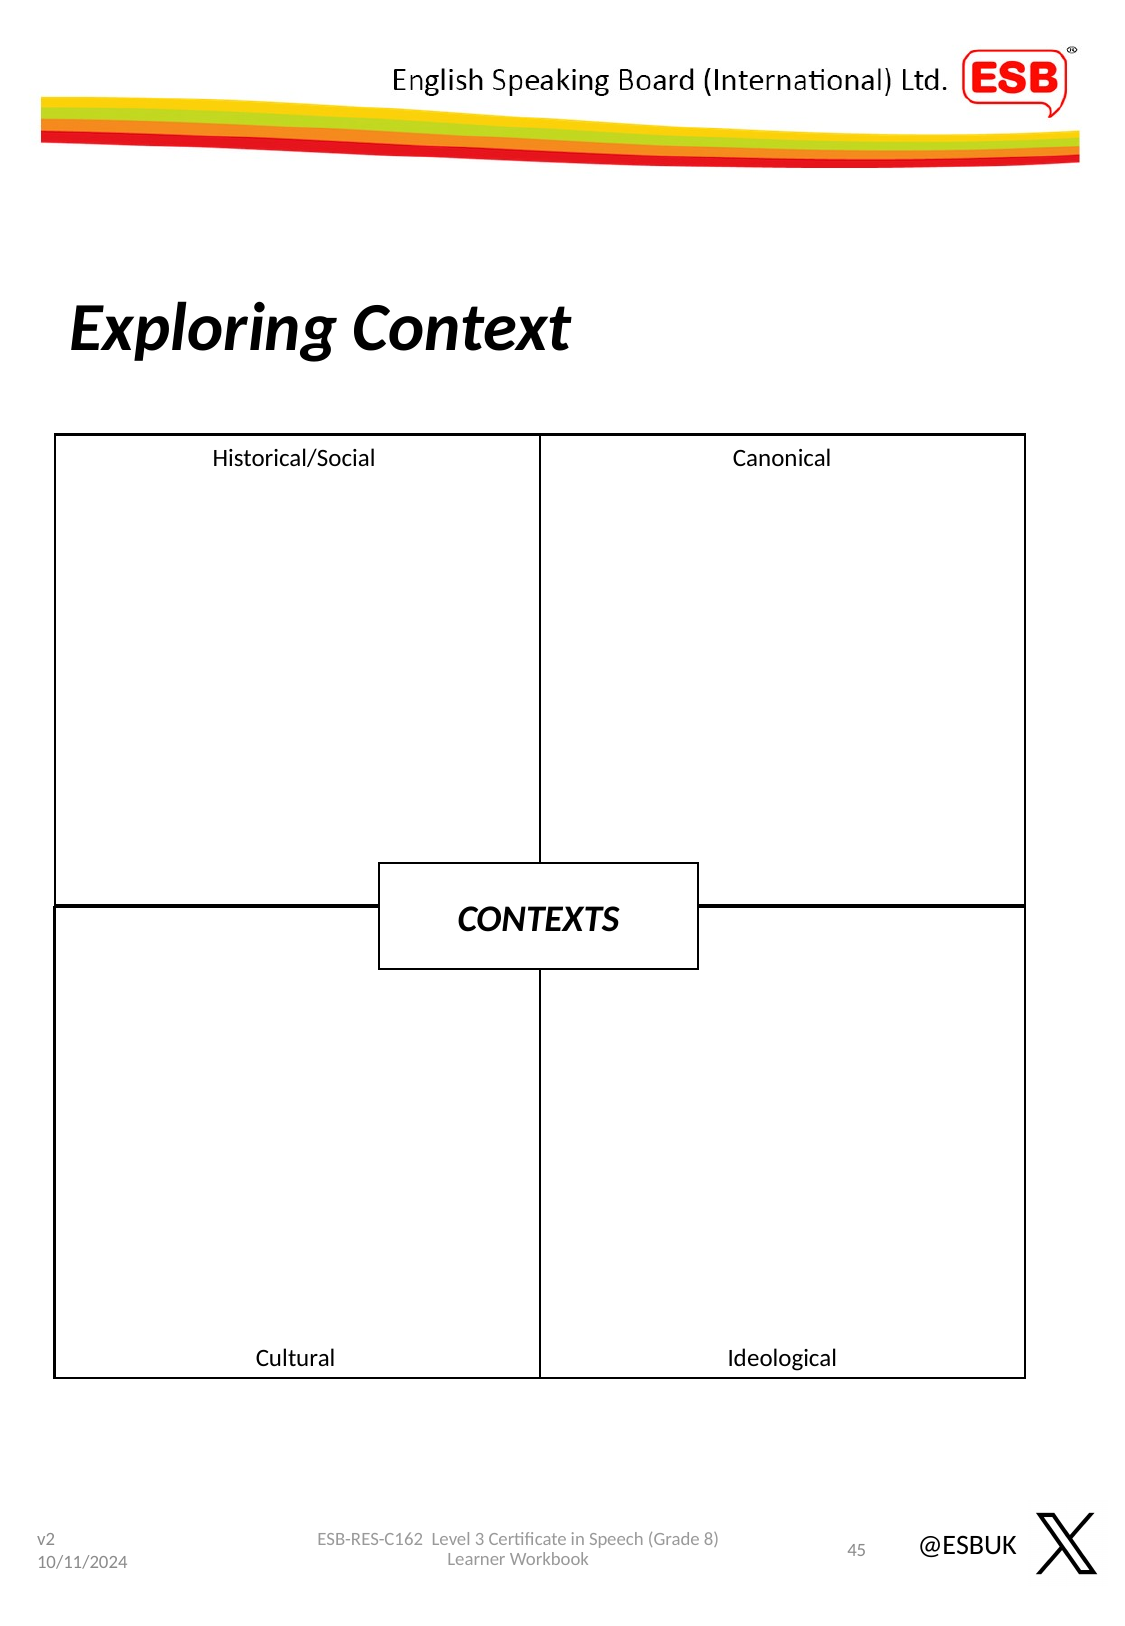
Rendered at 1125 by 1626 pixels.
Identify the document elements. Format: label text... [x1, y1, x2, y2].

slide_number 45 [697, 1506, 882, 1593]
text_box CONTEXTS [378, 862, 699, 970]
picture [0, 1, 1125, 234]
text_box Ideological [539, 906, 1026, 1379]
footer ESB-RES-C162 Level 3 Certificate in Speech (Grade 8) Learner Workbook [296, 1506, 697, 1593]
title Exploring Context [54, 245, 1025, 411]
text_box Cultural [53, 906, 539, 1379]
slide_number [22, 1506, 161, 1593]
picture [1027, 1500, 1108, 1588]
text_box Historical/Social [54, 433, 539, 906]
text_box Canonical [539, 433, 1026, 906]
